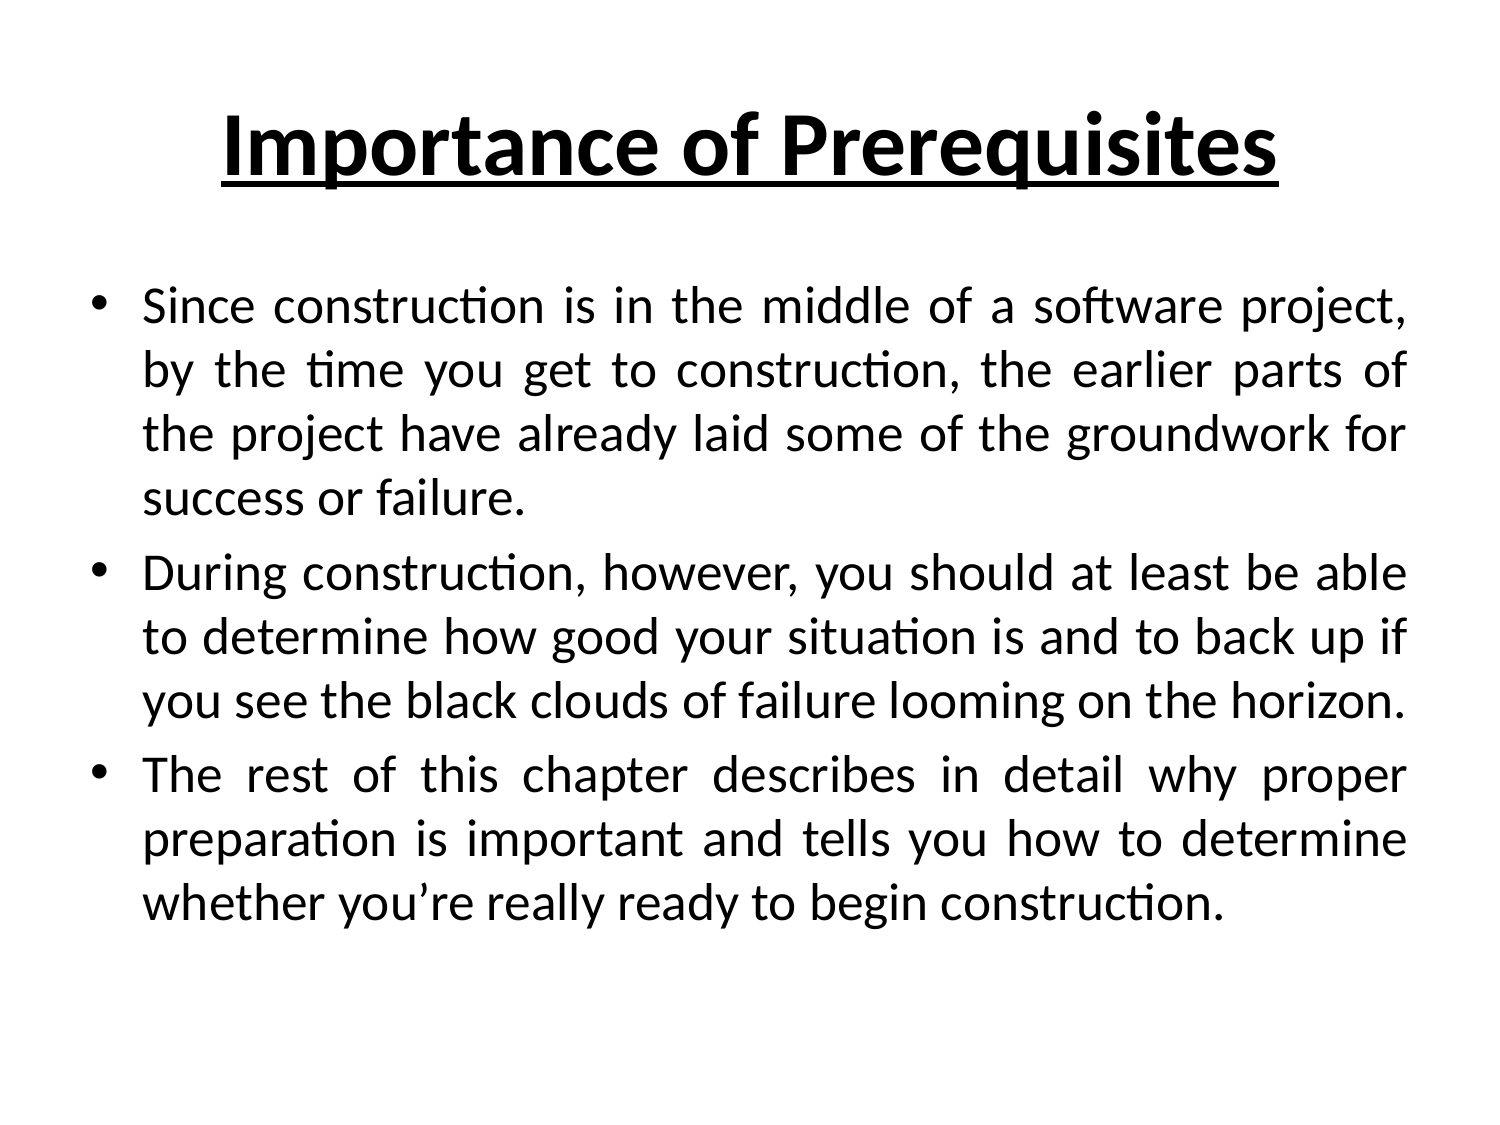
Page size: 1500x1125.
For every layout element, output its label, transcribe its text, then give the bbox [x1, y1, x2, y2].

title Importance of Prerequisites [75, 45, 1425, 233]
list Since construction is in the middle of a software project, by the time you get to construction, the earlier parts of the project have already laid some of the groundwork for success or failure. During construction, however, you should at least be able to determine how good your situation is and to back up if you see the black clouds of failure looming on the horizon. The rest of this chapter describes in detail why proper preparation is important and tells you how to determine whether you’re really ready to begin construction. [75, 262, 1425, 1005]
